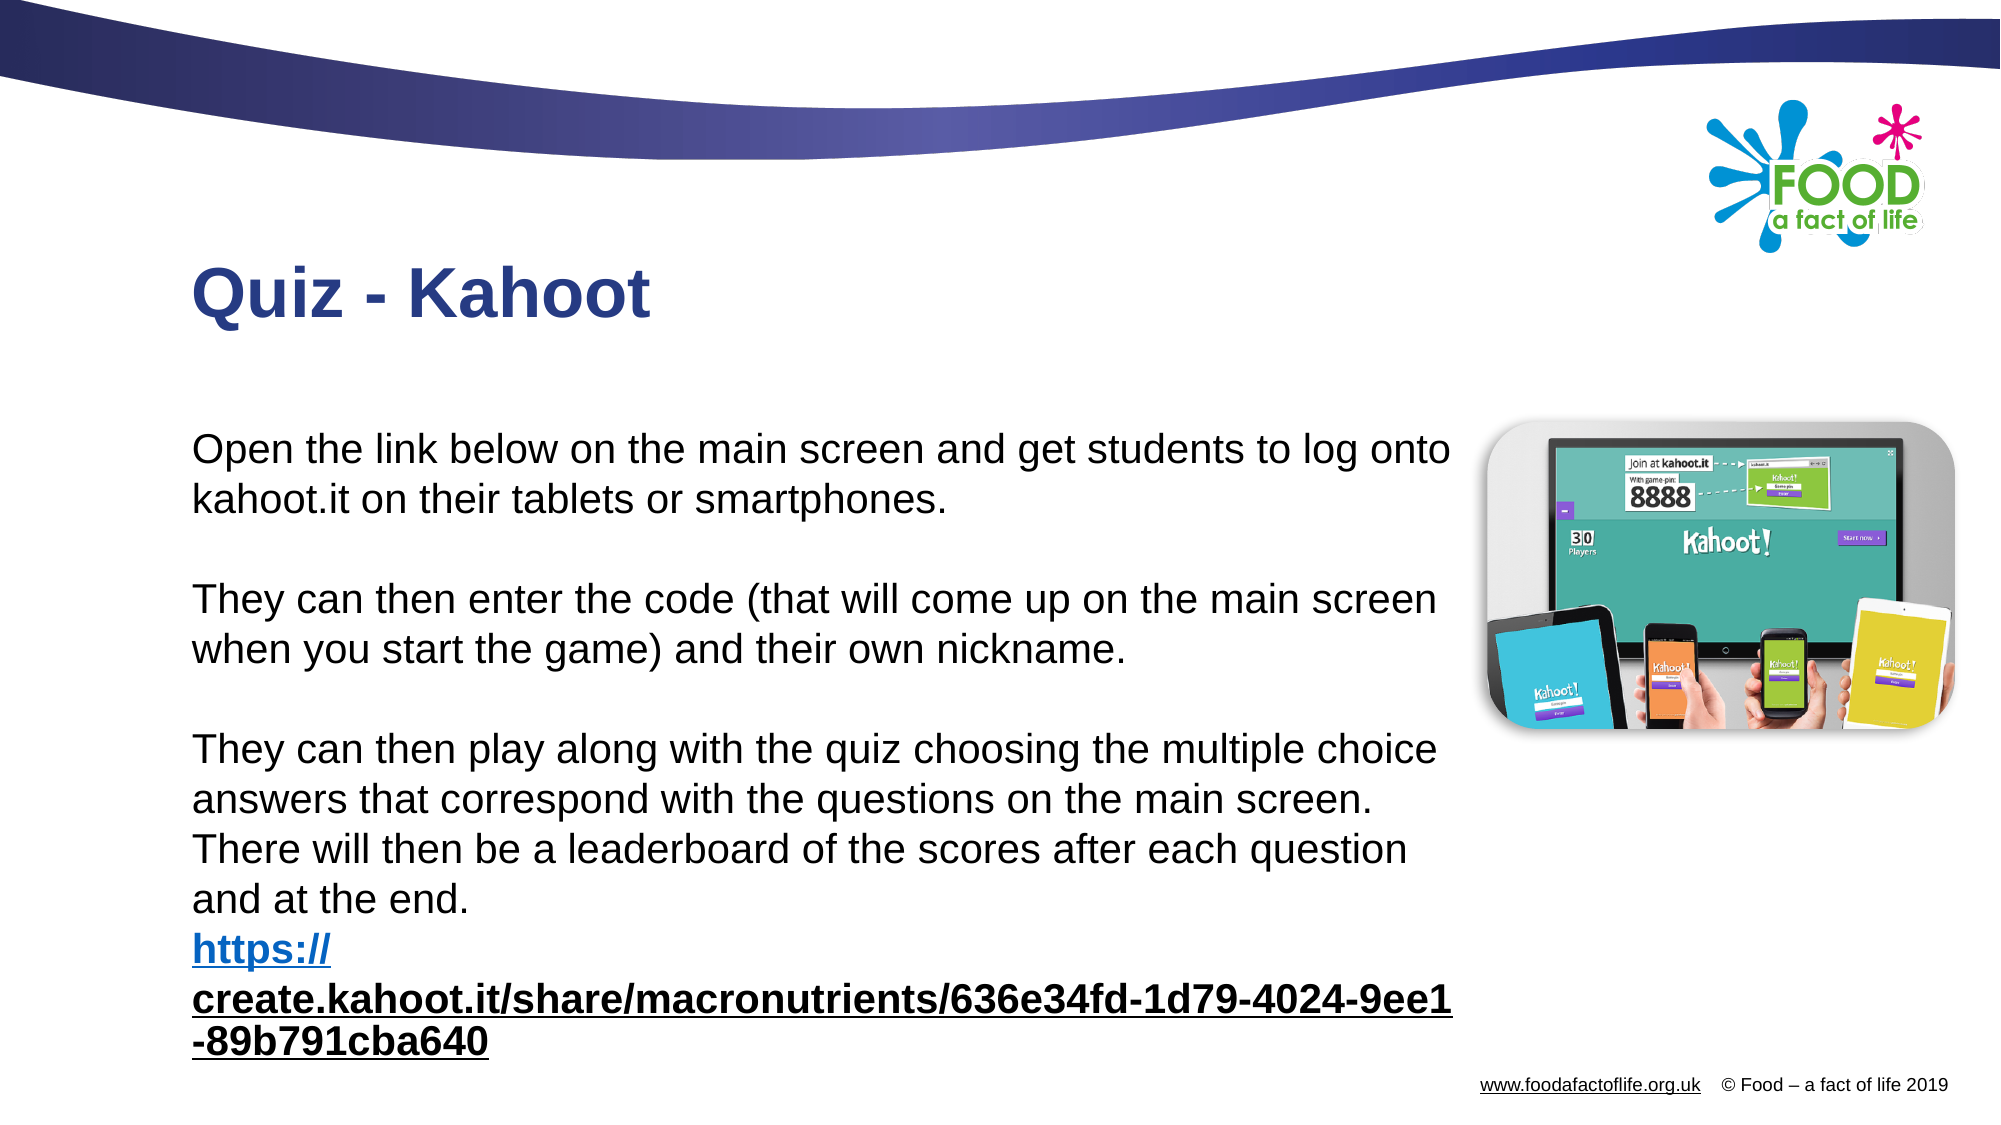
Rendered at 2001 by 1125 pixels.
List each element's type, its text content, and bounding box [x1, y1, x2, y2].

subtitle Open the link below on the main screen and get students to log onto kahoot.it on their tablets or smartphones. They can then enter the code (that will come up on the main screen when you start the game) and their own nickname. They can then play along with the quiz choosing the multiple choice answers that correspond with the questions on the main screen. There will then be a leaderboard of the scores after each question and at the end. https://create.kahoot.it/share/macronutrients/636e34fd-1d79-4024-9ee1-89b791cba640 [191, 421, 1460, 1013]
picture [0, 0, 2000, 1125]
title Quiz - Kahoot [191, 256, 1787, 375]
